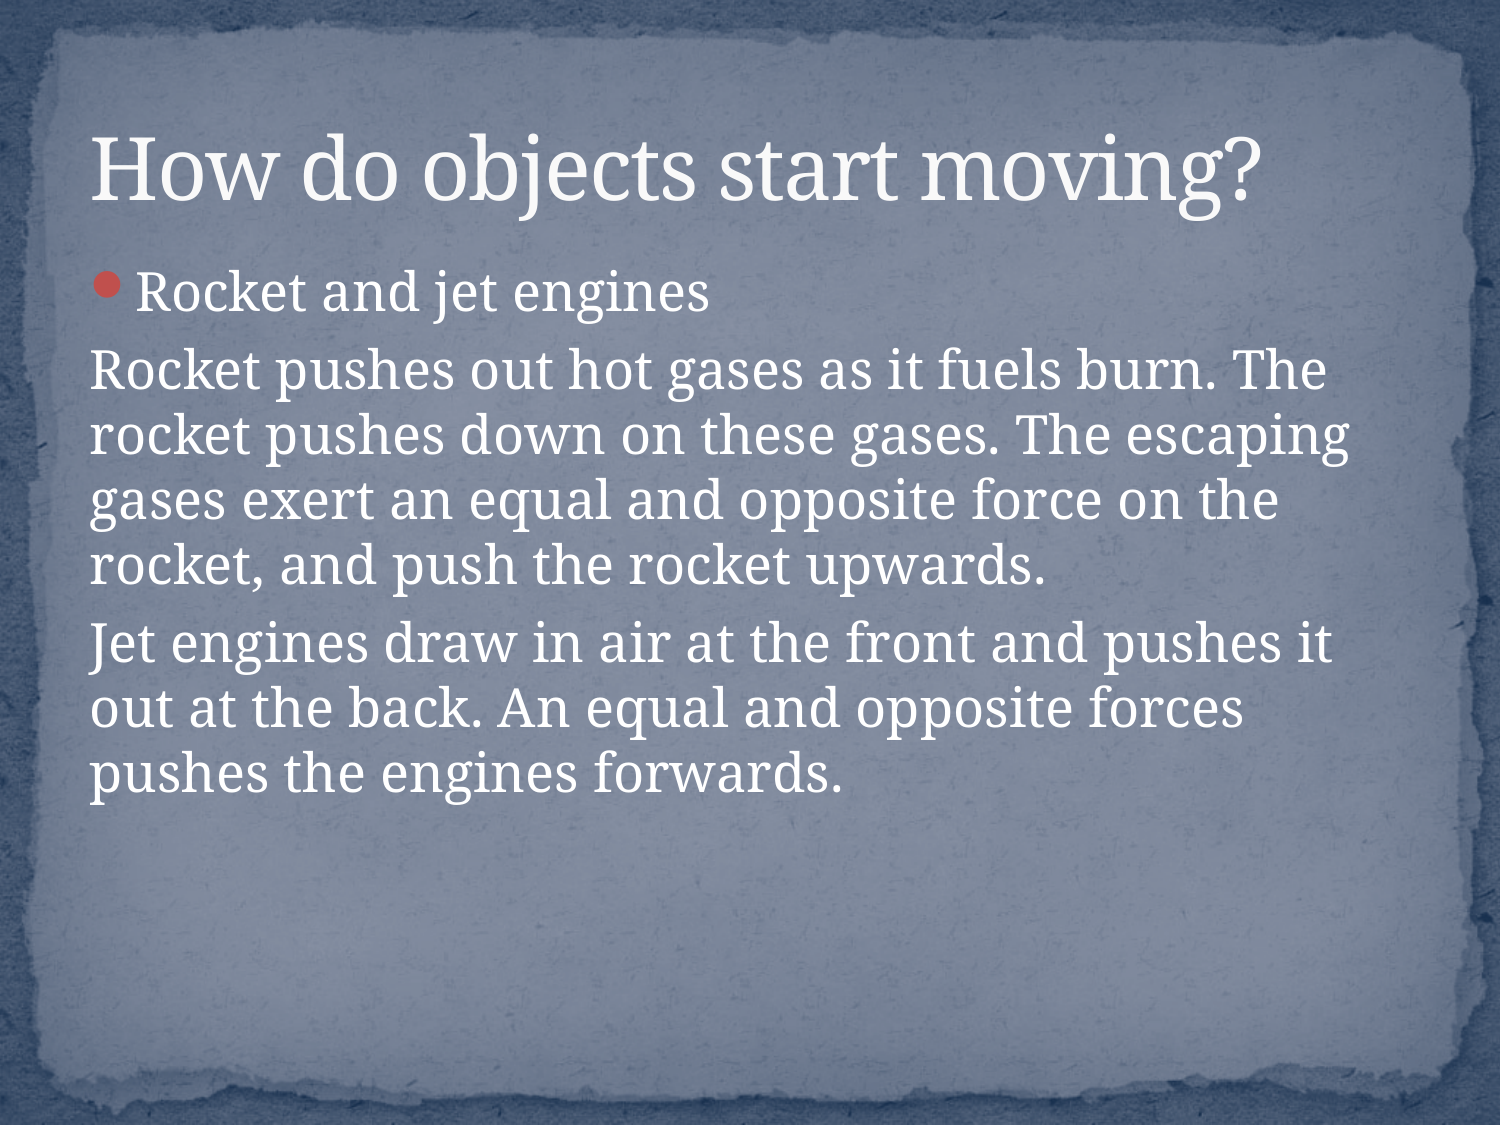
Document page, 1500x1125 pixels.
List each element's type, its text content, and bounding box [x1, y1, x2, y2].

title How do objects start moving? [74, 24, 1425, 225]
list Rocket and jet engines Rocket pushes out hot gases as it fuels burn. The rocket pushes down on these gases. The escaping gases exert an equal and opposite force on the rocket, and push the rocket upwards. Jet engines draw in air at the front and pushes it out at the back. An equal and opposite forces pushes the engines forwards. [75, 249, 1425, 1000]
